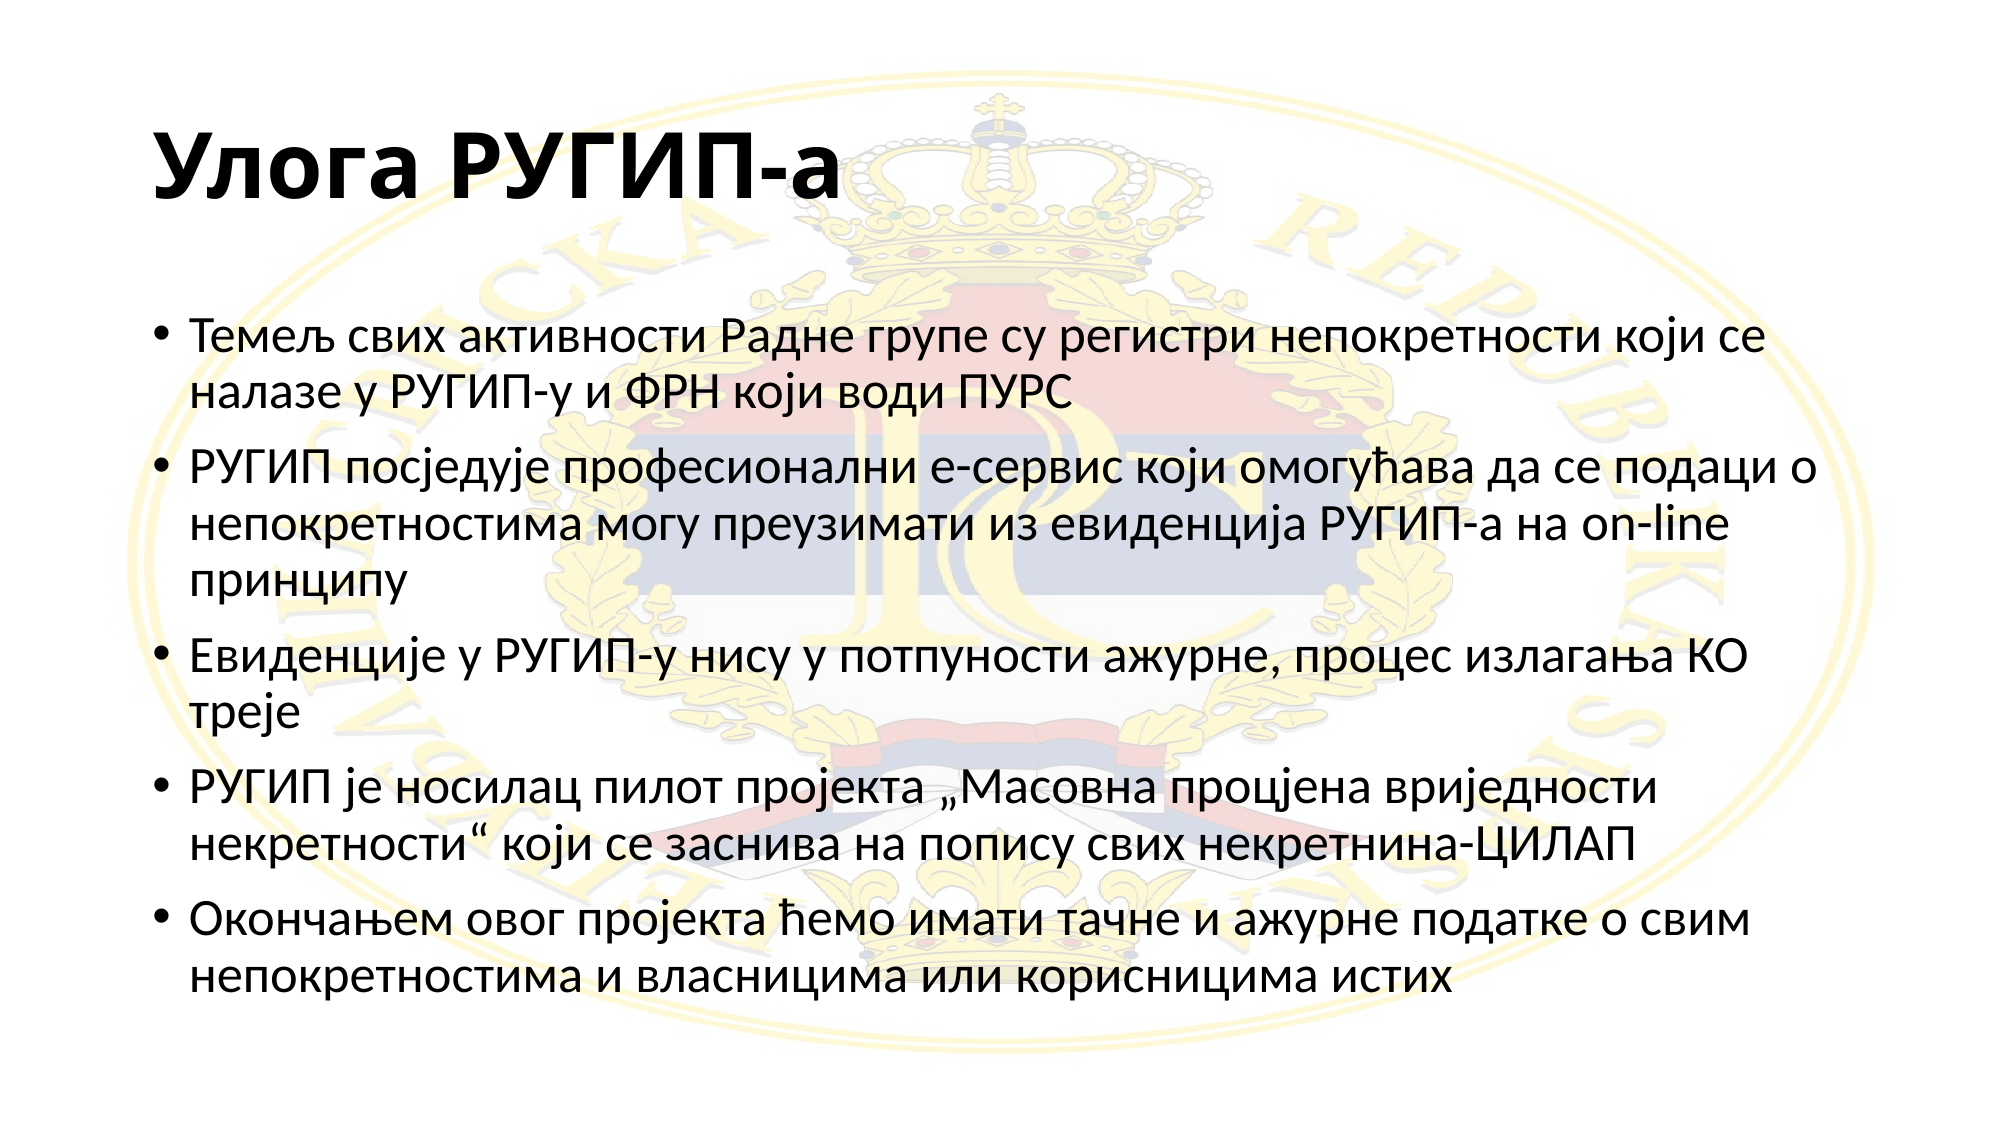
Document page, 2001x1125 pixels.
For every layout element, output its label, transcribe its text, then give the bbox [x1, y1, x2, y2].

list Темељ свих активности Радне групе су регистри непокретности који се налазе у РУГИП-у и ФРН који води ПУРС РУГИП посједује професионални е-сервис који омогућава да се подаци о непокретностима могу преузимати из евиденција РУГИП-а на on-line принципу Евиденције у РУГИП-у нису у потпуности ажурне, процес излагања КО треје РУГИП је носилац пилот пројекта „Масовна процјена вриједности некретности“ који се заснива на попису свих некретнина-ЦИЛАП Окончањем овог пројекта ћемо имати тачне и ажурне податке о свим непокретностима и власницима или корисницима истих [137, 299, 1863, 1014]
title Улога РУГИП-а [137, 59, 1863, 278]
